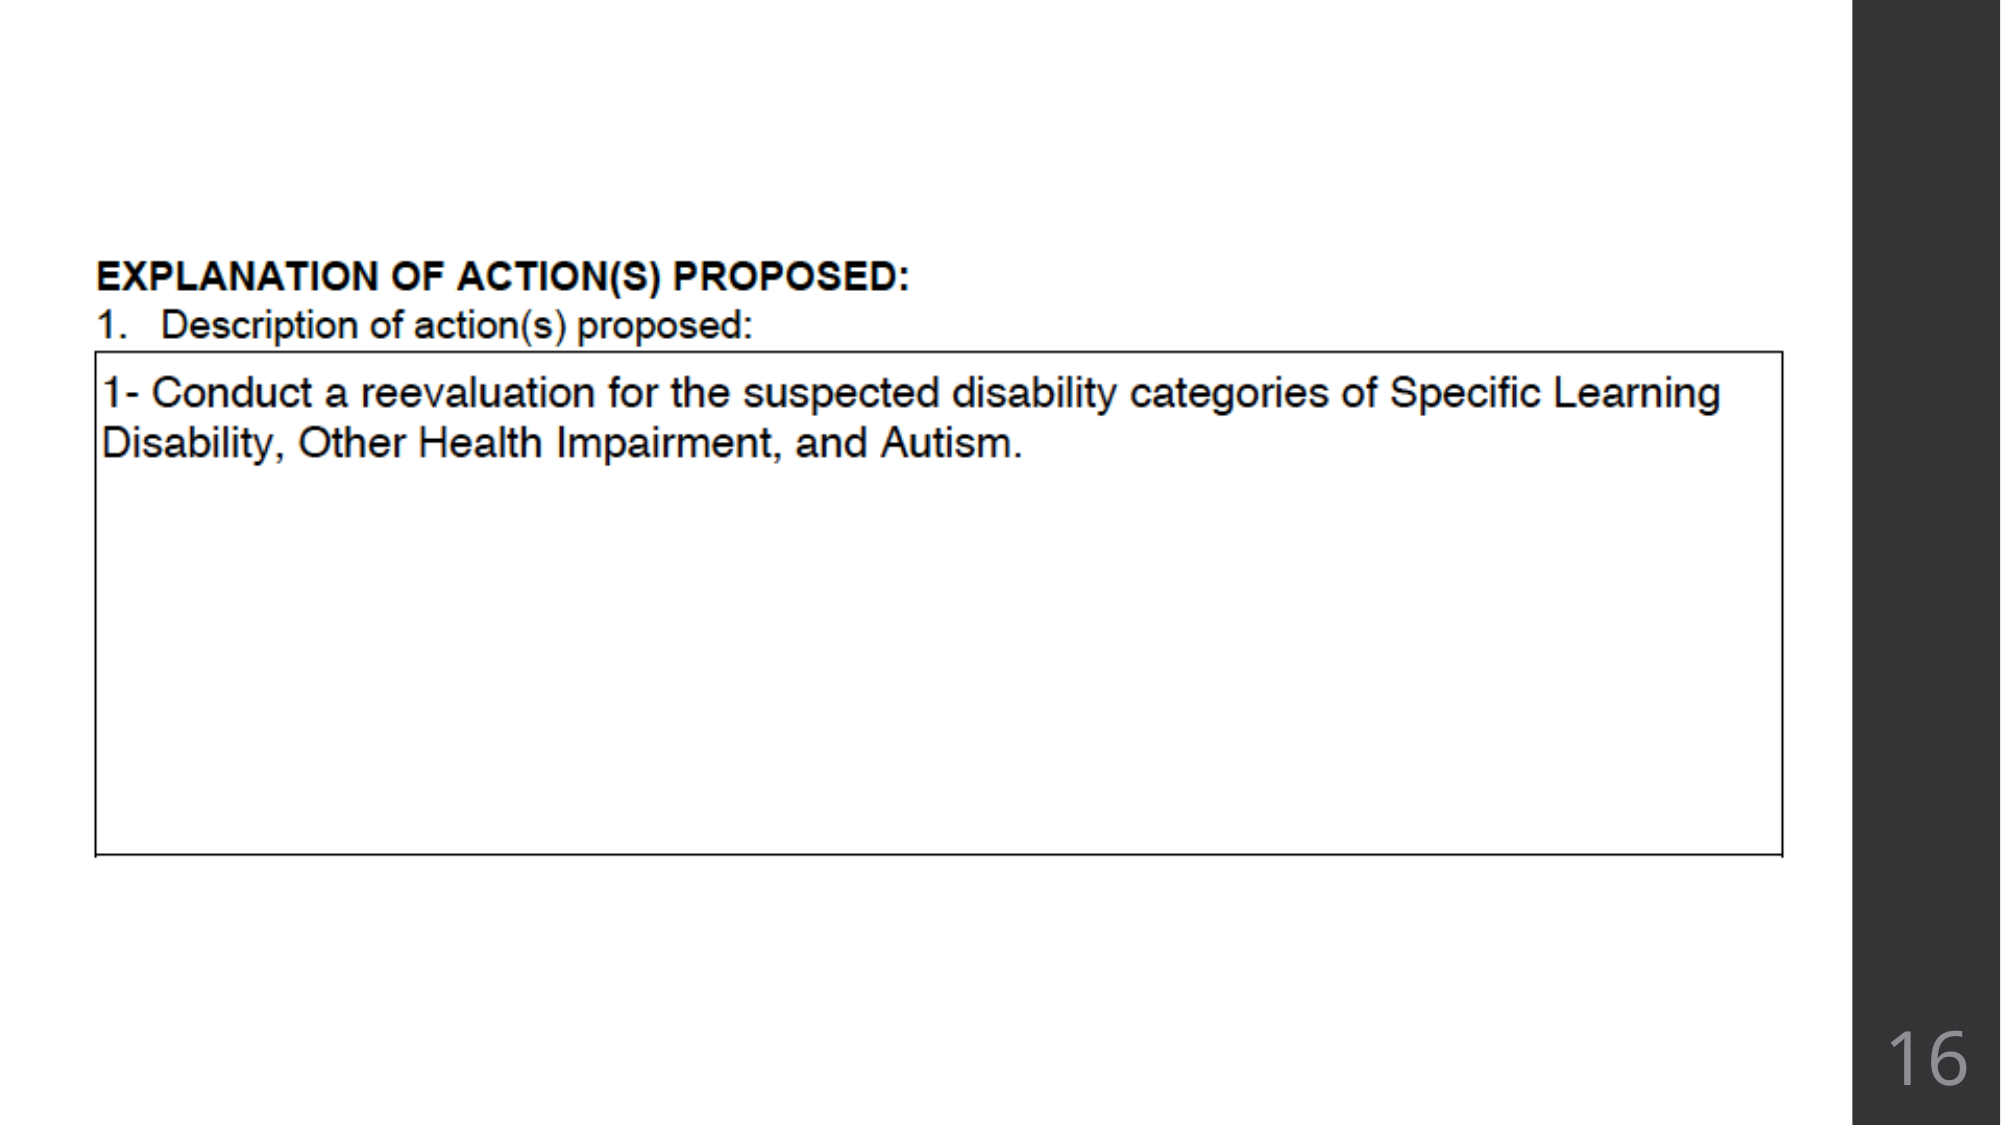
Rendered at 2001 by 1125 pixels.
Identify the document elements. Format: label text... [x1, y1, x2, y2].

slide_number 16 [1852, 1012, 2000, 1110]
picture [70, 244, 1807, 875]
